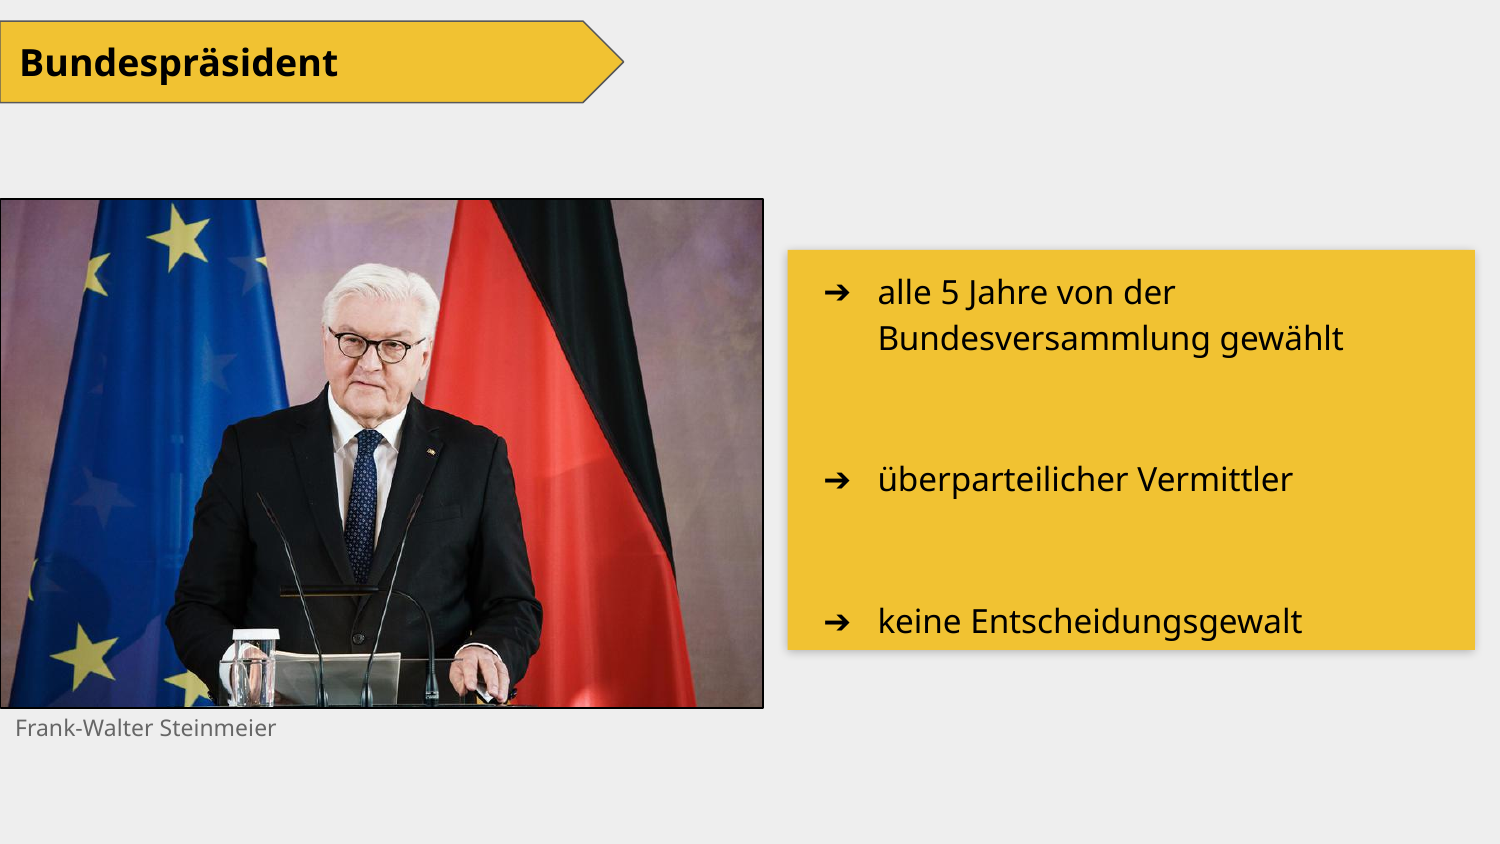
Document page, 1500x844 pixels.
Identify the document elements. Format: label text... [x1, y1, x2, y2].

text_box [0, 21, 587, 103]
subtitle alle 5 Jahre von der Bundesversammlung gewählt überparteilicher Vermittler keine Entscheidungsgewalt [787, 249, 1475, 650]
text_box Bundespräsident [4, 23, 588, 99]
text_box Frank-Walter Steinmeier [0, 715, 375, 756]
text_box [588, 26, 624, 98]
picture [0, 199, 763, 708]
